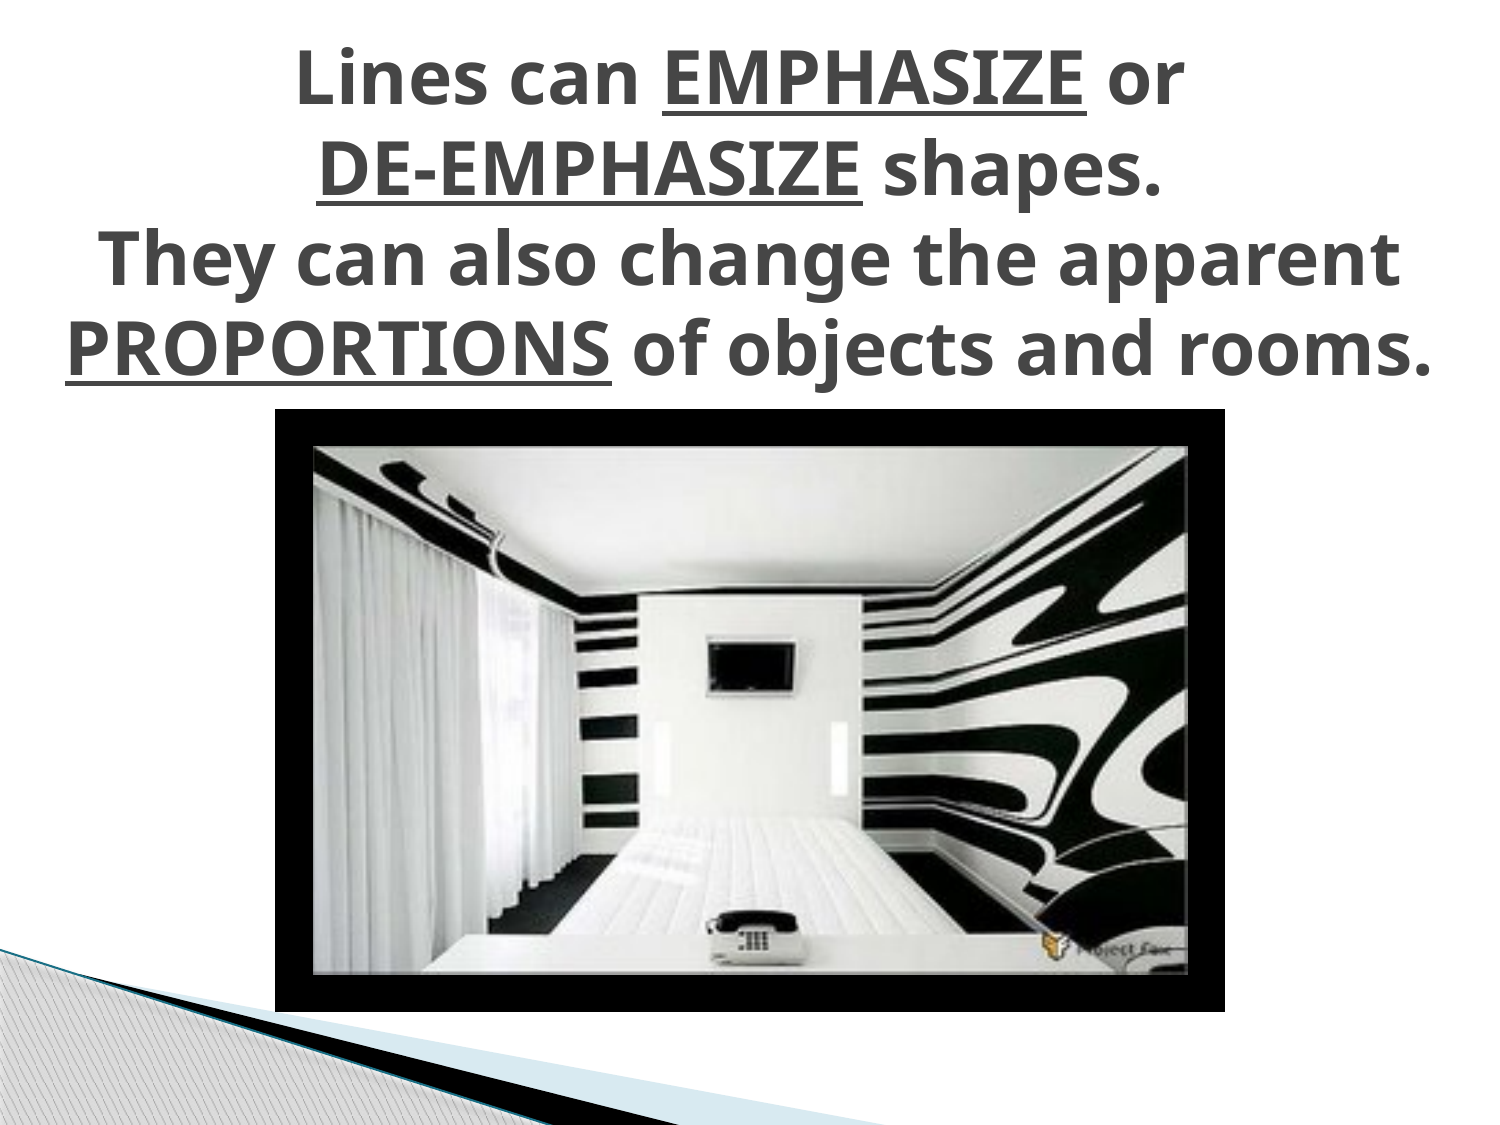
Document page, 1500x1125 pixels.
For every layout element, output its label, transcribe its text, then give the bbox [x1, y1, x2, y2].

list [312, 445, 1188, 976]
title Lines can EMPHASIZE or DE-EMPHASIZE shapes. They can also change the apparent PROPORTIONS of objects and rooms. [37, 45, 1463, 375]
